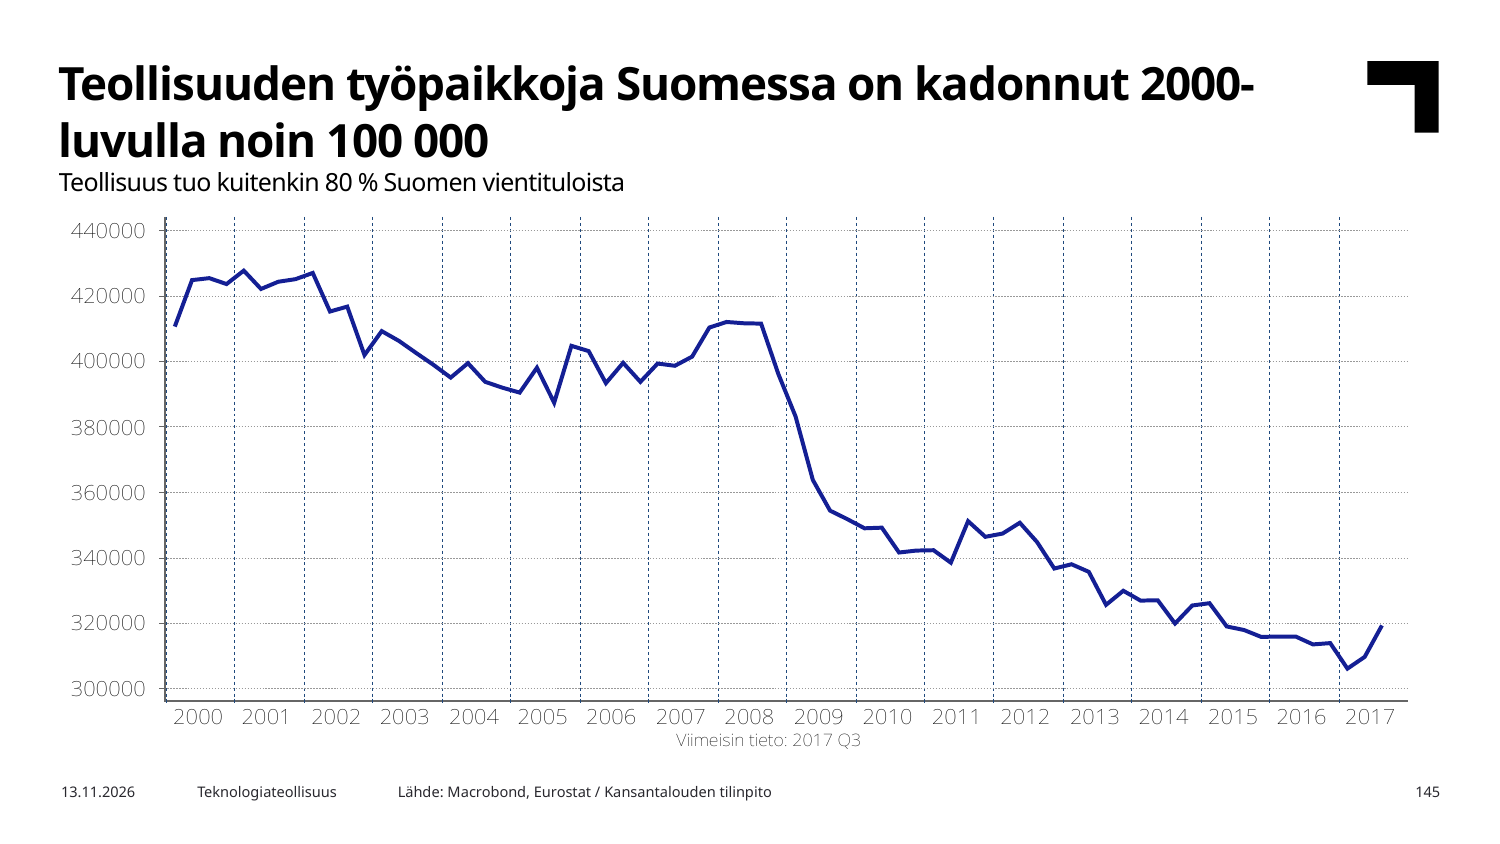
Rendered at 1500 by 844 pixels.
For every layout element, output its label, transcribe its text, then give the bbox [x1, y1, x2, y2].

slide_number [46, 775, 182, 803]
slide_number 145 [1313, 775, 1456, 803]
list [62, 209, 1439, 763]
footer Teknologiateollisuus [182, 775, 382, 803]
list Lähde: Macrobond, Eurostat / Kansantalouden tilinpito [382, 775, 871, 803]
list Teollisuuden työpaikkoja Suomessa on kadonnut 2000-luvulla noin 100 000 Teollisuus tuo kuitenkin 80 % Suomen vientituloista [41, 46, 1378, 153]
